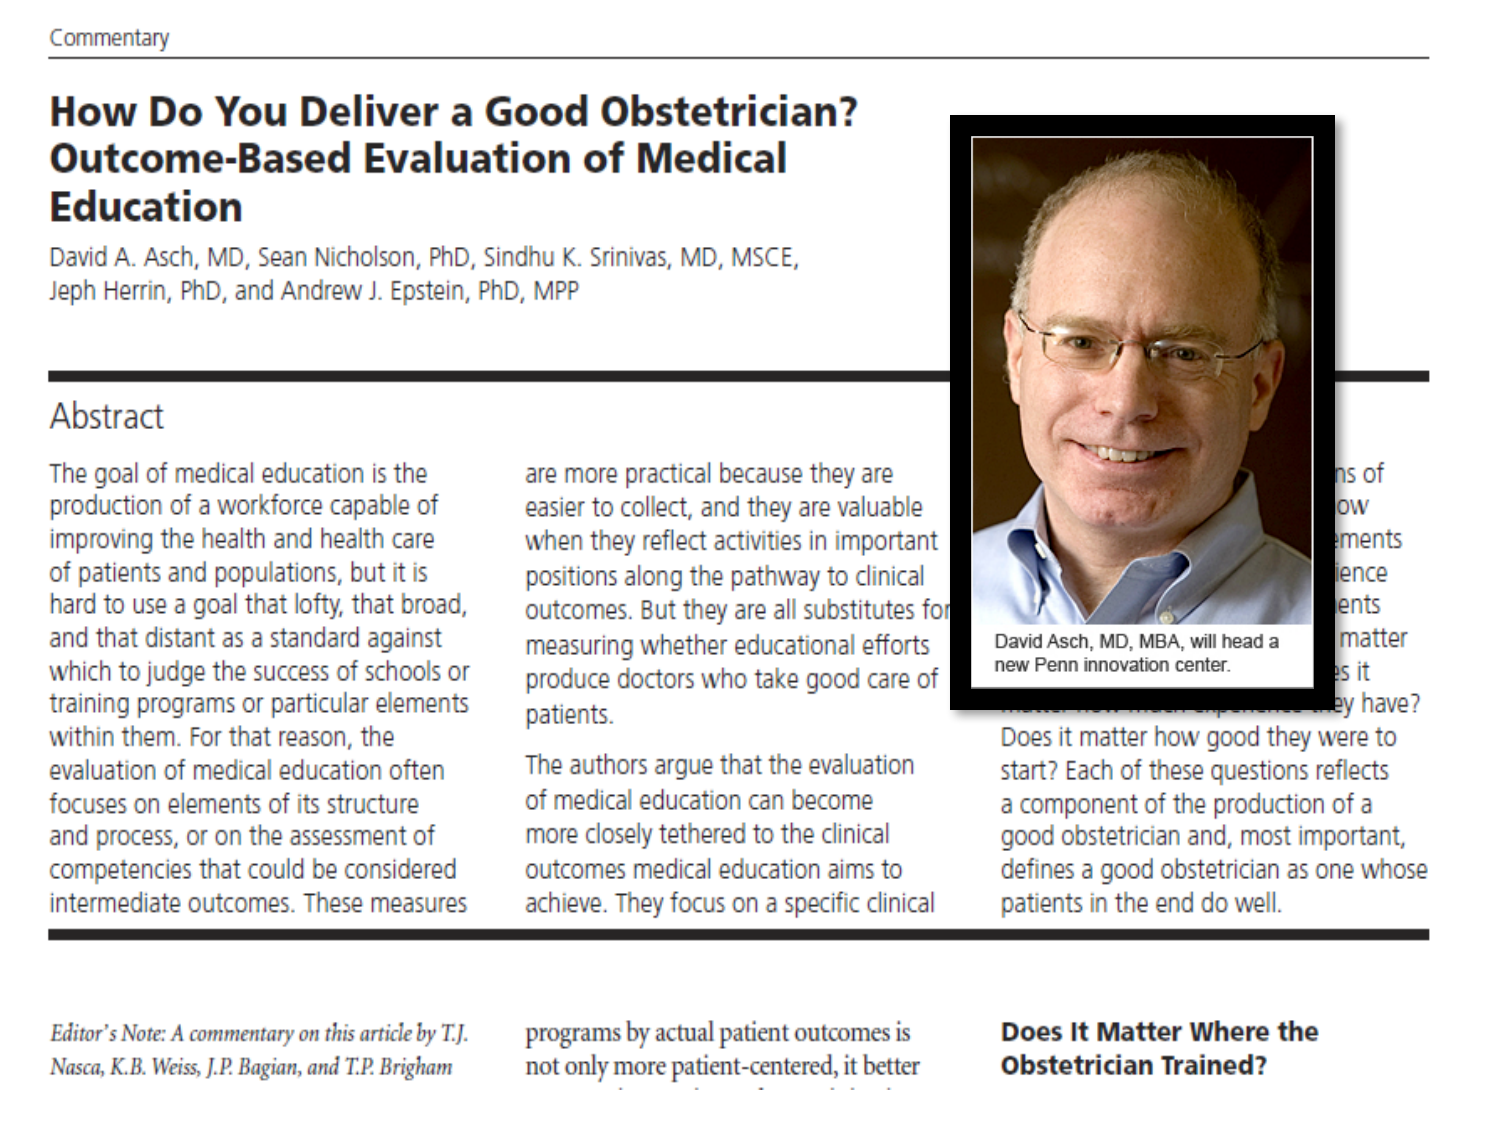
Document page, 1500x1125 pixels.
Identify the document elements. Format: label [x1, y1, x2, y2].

list [5, 6, 1500, 1091]
picture [970, 135, 1315, 690]
